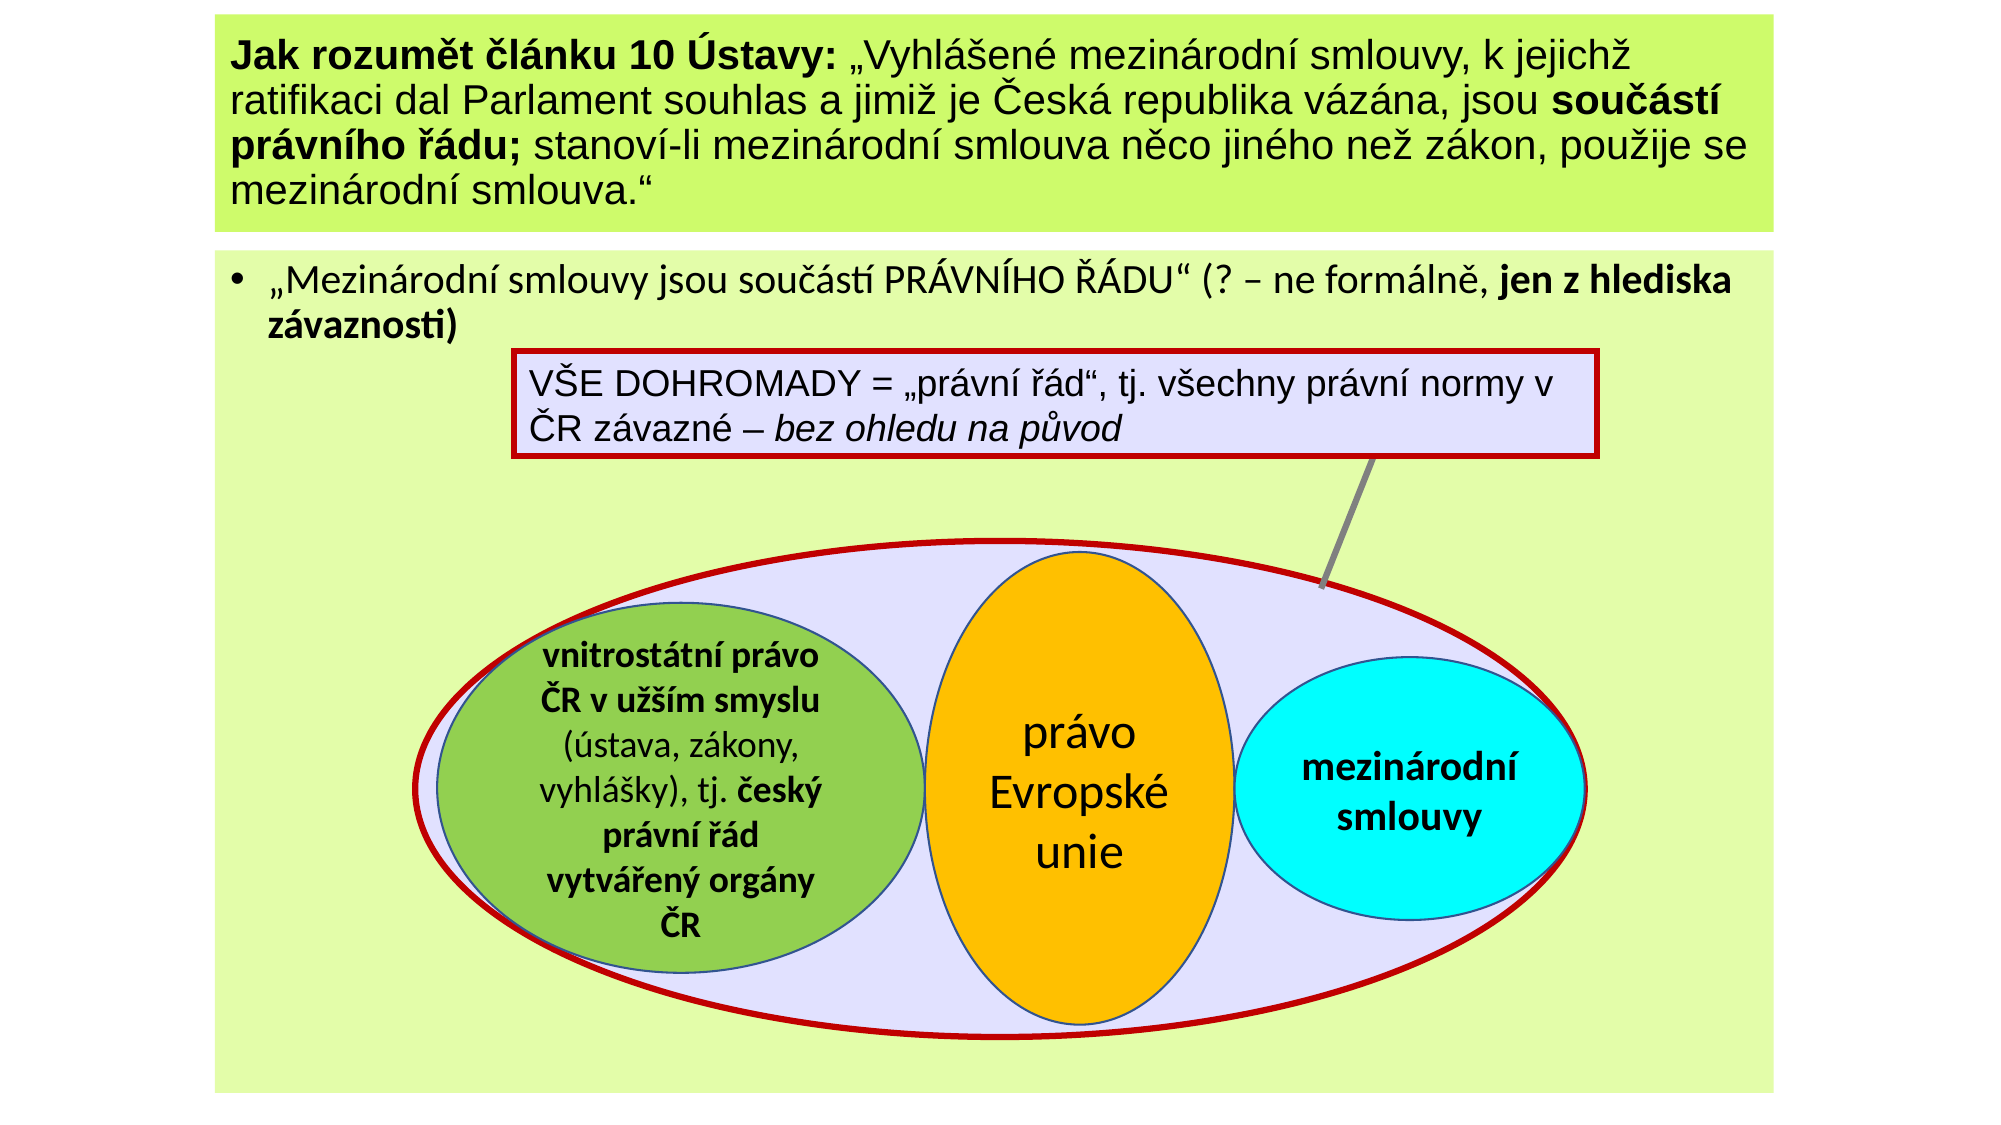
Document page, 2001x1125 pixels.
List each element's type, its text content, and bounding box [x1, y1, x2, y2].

text_box vnitrostátní právo ČR v užším smyslu (ústava, zákony, vyhlášky), tj. český právní řád vytvářený orgány ČR [436, 601, 924, 974]
list „Mezinárodní smlouvy jsou součástí PRÁVNÍHO ŘÁDU“ (? – ne formálně, jen z hlediska závaznosti) [214, 250, 1774, 1093]
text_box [1321, 456, 1374, 589]
title Jak rozumět článku 10 Ústavy: „Vyhlášené mezinárodní smlouvy, k jejichž ratifikaci dal Parlament souhlas a jimiž je Česká republika vázána, jsou součástí právního řádu; stanoví-li mezinárodní smlouva něco jiného než zákon, použije se mezinárodní smlouva.“ [214, 14, 1774, 232]
text_box právo Evropské unie [923, 550, 1235, 1026]
text_box VŠE DOHROMADY = „právní řád“, tj. všechny právní normy v ČR závazné – bez ohledu na původ [514, 351, 1598, 456]
text_box [414, 539, 1577, 1039]
text_box mezinárodní smlouvy [1233, 656, 1586, 922]
